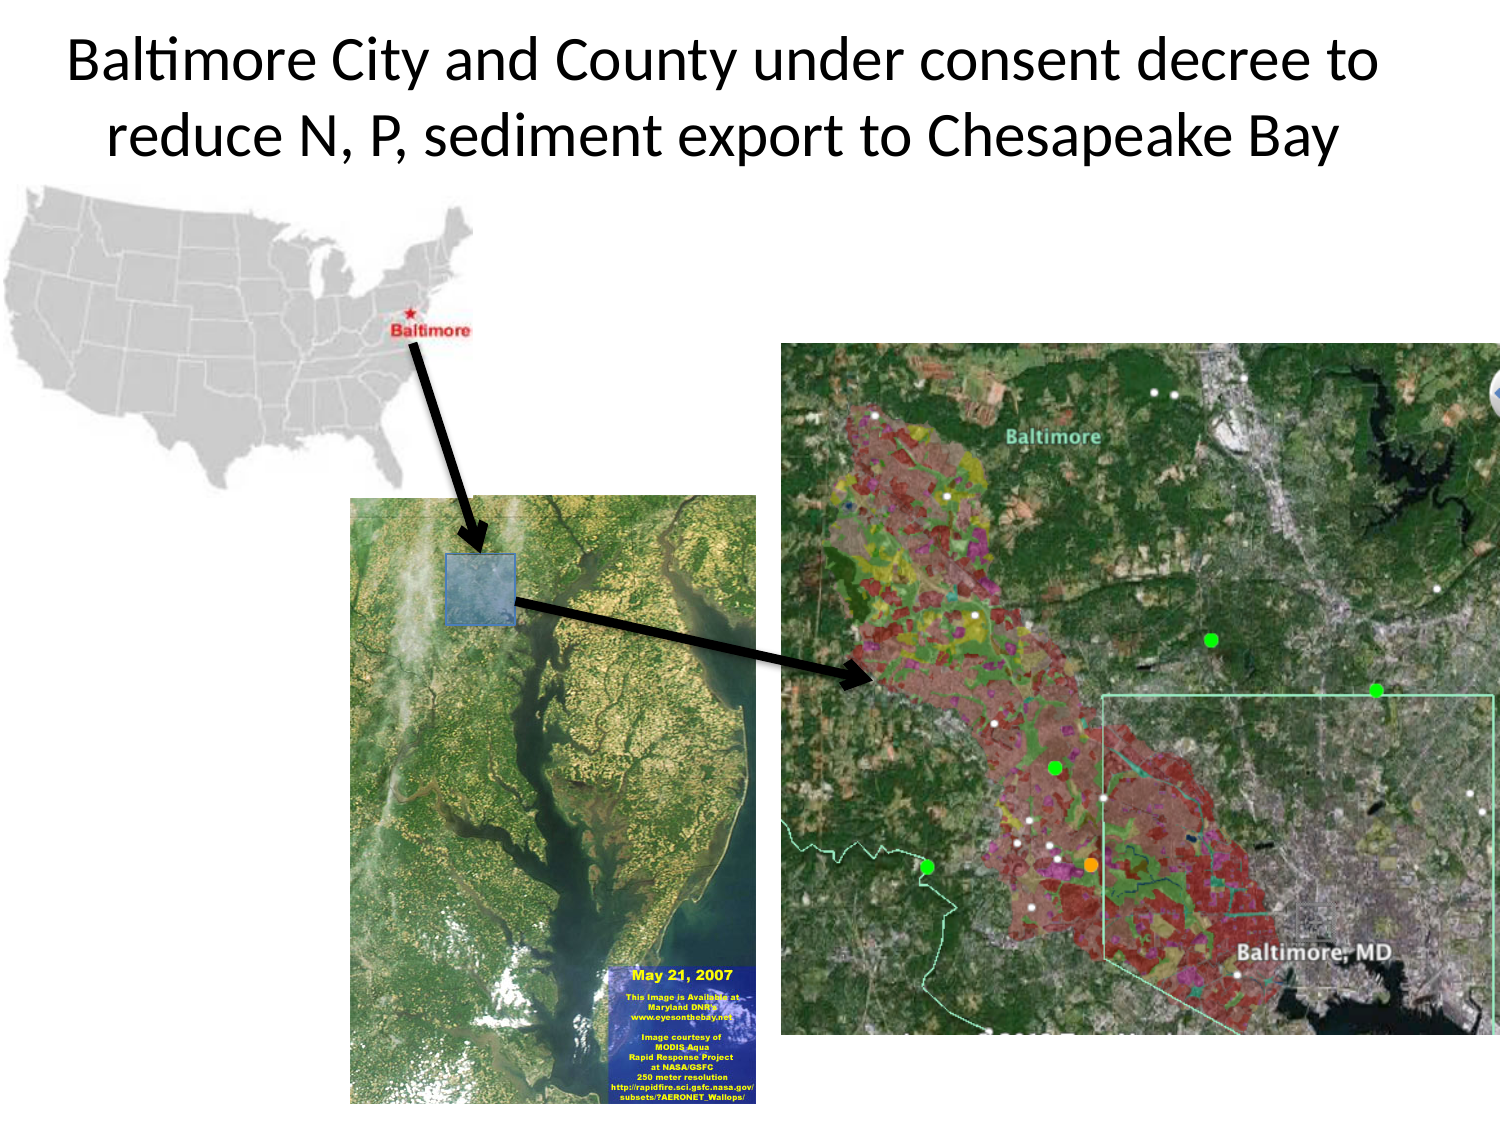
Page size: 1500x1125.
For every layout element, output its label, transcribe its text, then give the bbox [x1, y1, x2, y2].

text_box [515, 600, 874, 681]
title Baltimore City and County under consent decree to reduce N, P, sediment export to Chesapeake Bay [49, 0, 1400, 187]
picture [780, 342, 1500, 1036]
picture [3, 184, 757, 1104]
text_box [412, 342, 481, 554]
